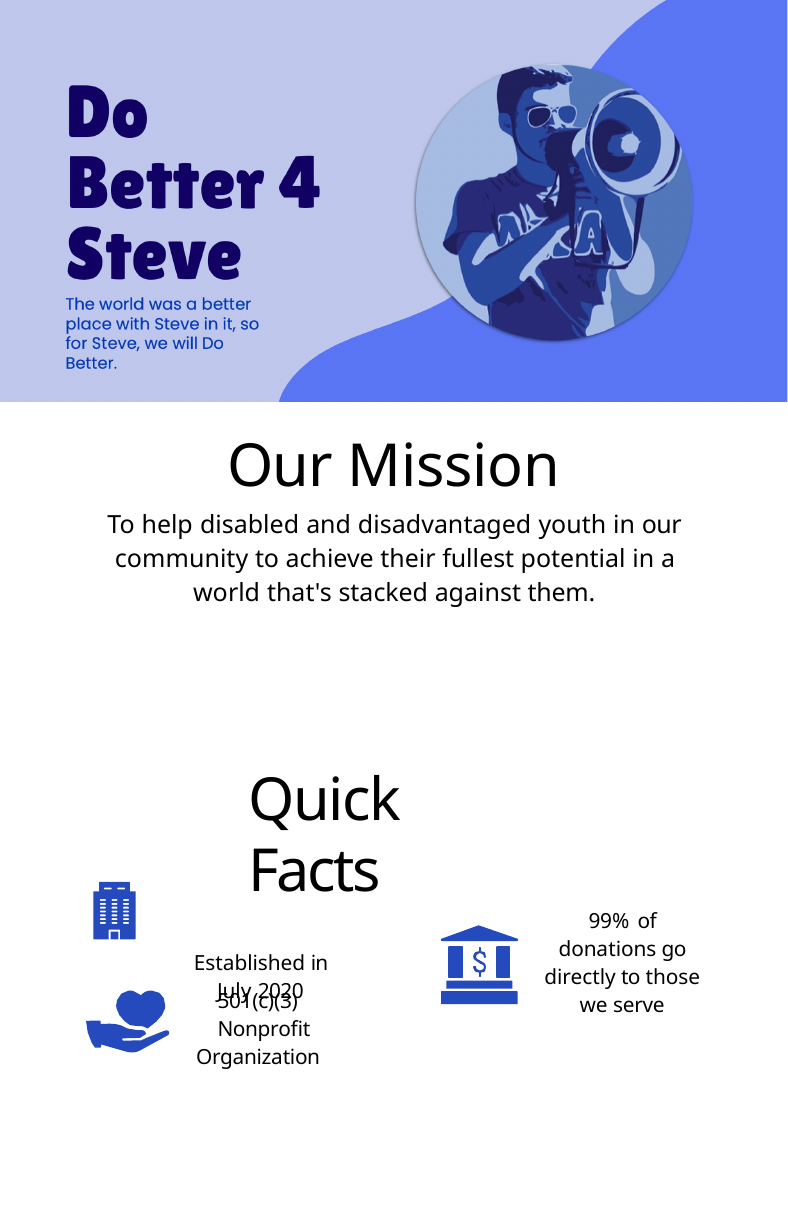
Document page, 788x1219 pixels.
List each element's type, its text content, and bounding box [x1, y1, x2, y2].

text_box 501(c)(3) Nonprofit Organization [193, 982, 332, 1069]
text_box Our Mission To help disabled and disadvantaged youth in our community to achieve their fullest potential in a world that's stacked against them. [83, 402, 704, 607]
text_box Quick Facts Established in July 2020 [192, 759, 542, 1003]
text_box 99% of donations go directly to those we serve [541, 902, 702, 1017]
picture [0, 0, 788, 402]
